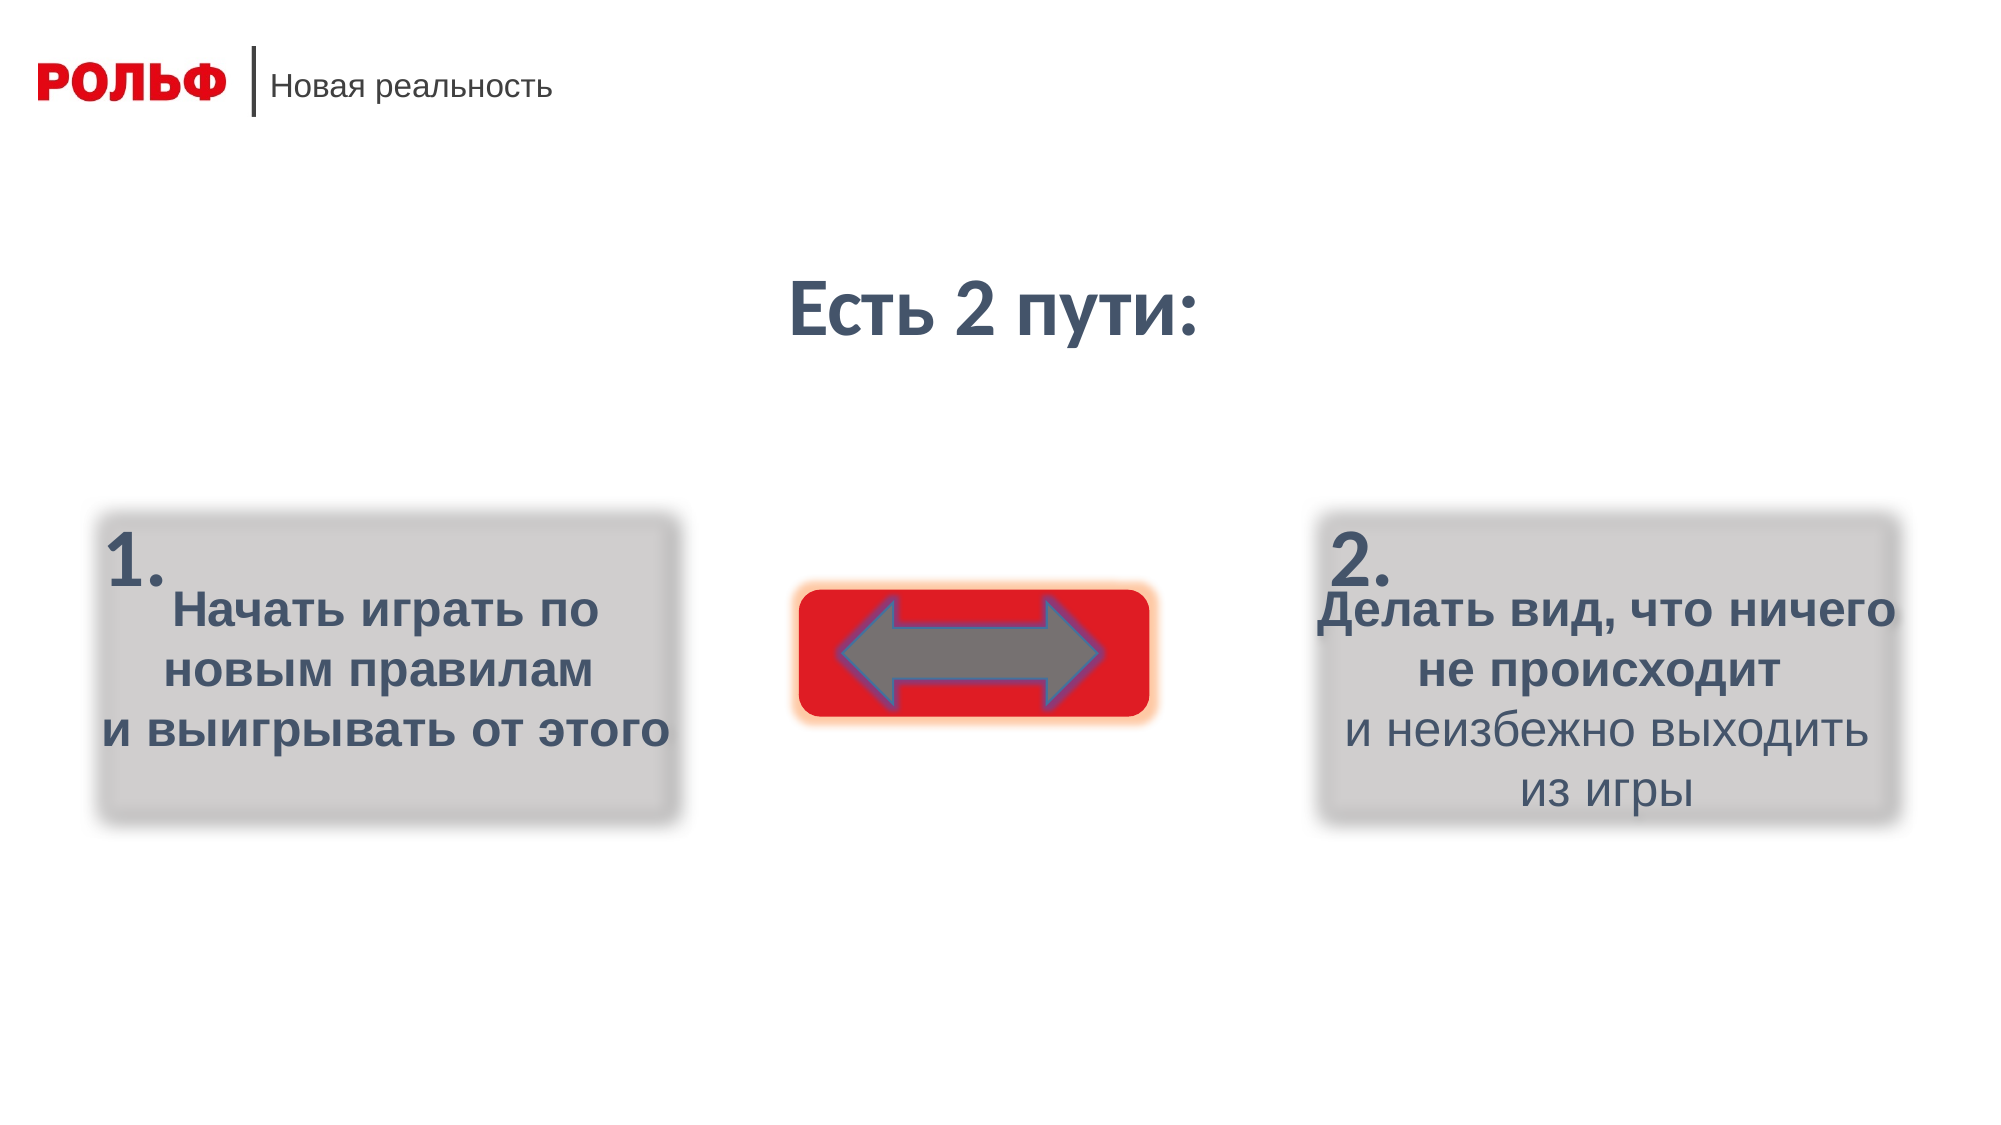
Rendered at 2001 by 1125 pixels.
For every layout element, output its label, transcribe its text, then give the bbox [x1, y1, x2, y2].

text_box 1. [38, 496, 232, 611]
text_box Делать вид, что ничего не происходит и неизбежно выходить из игры [1336, 531, 1879, 805]
text_box 2. [1259, 496, 1464, 611]
text_box Новая реальность [256, 56, 578, 112]
picture [38, 46, 256, 117]
text_box [798, 589, 1150, 717]
text_box Начать играть по новым правилам и выигрывать от этого [115, 531, 658, 805]
text_box Есть 2 пути: [773, 244, 1236, 359]
text_box [835, 595, 1105, 712]
